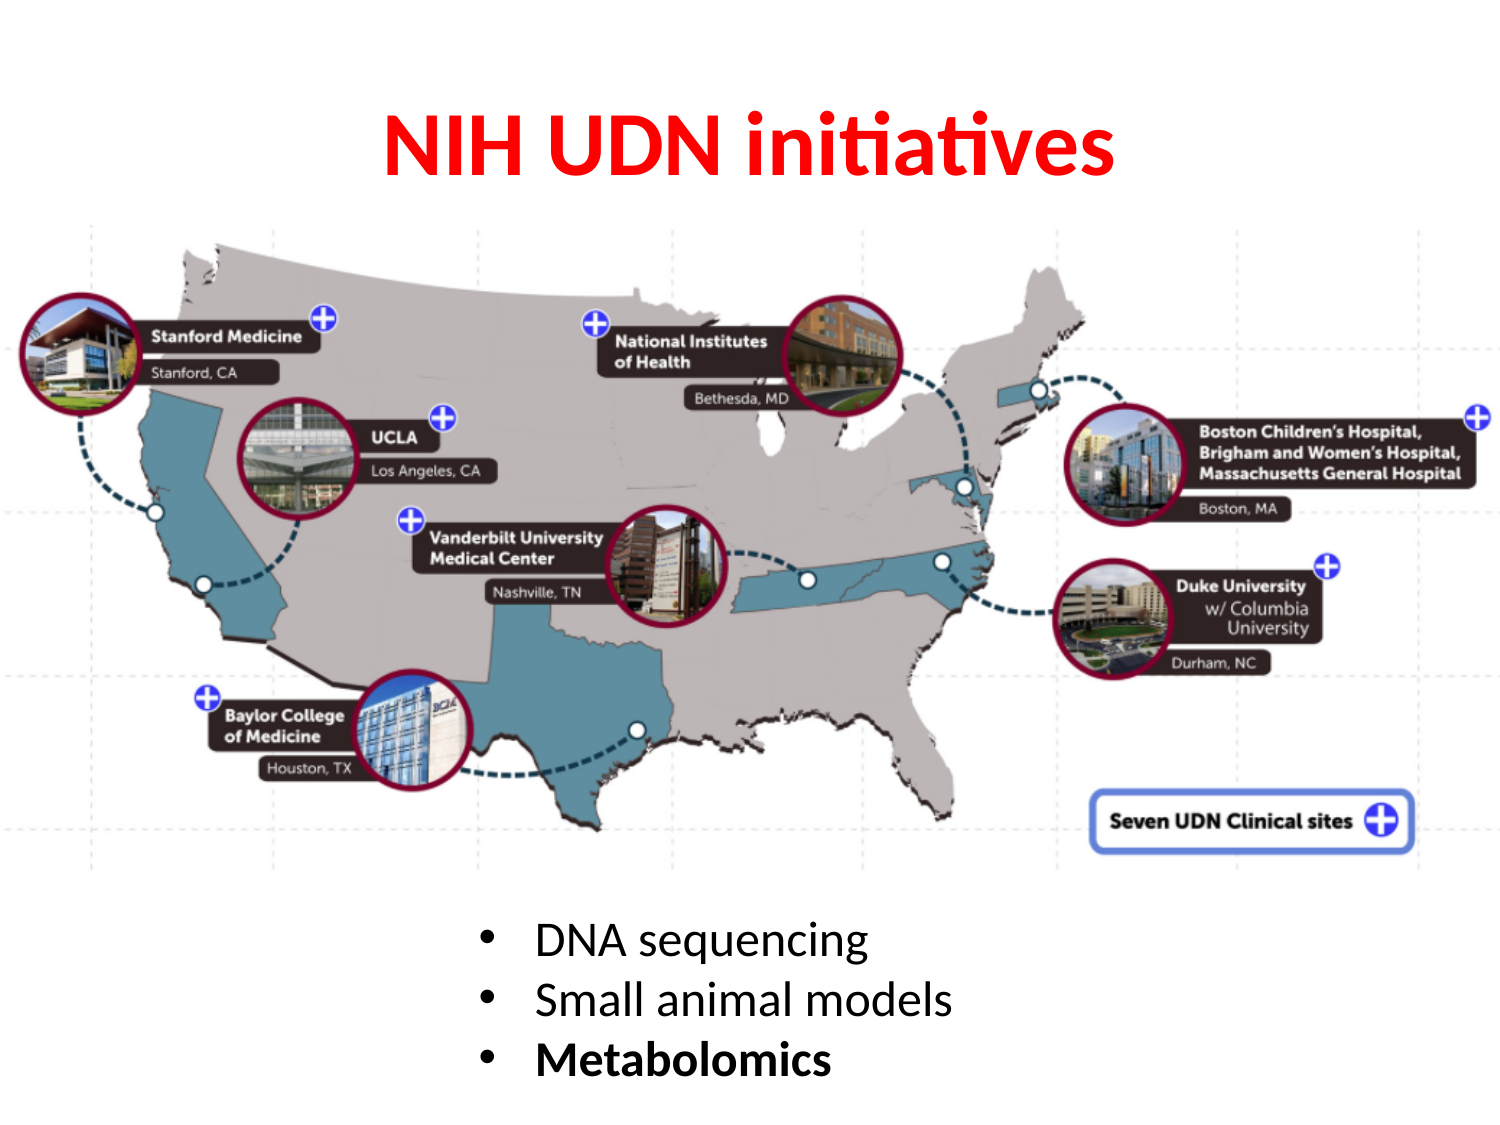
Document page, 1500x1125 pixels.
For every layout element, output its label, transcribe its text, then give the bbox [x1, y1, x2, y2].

text_box DNA sequencing Small animal models Metabolomics [463, 898, 969, 1094]
picture [0, 225, 1500, 872]
title NIH UDN initiatives [75, 45, 1425, 224]
